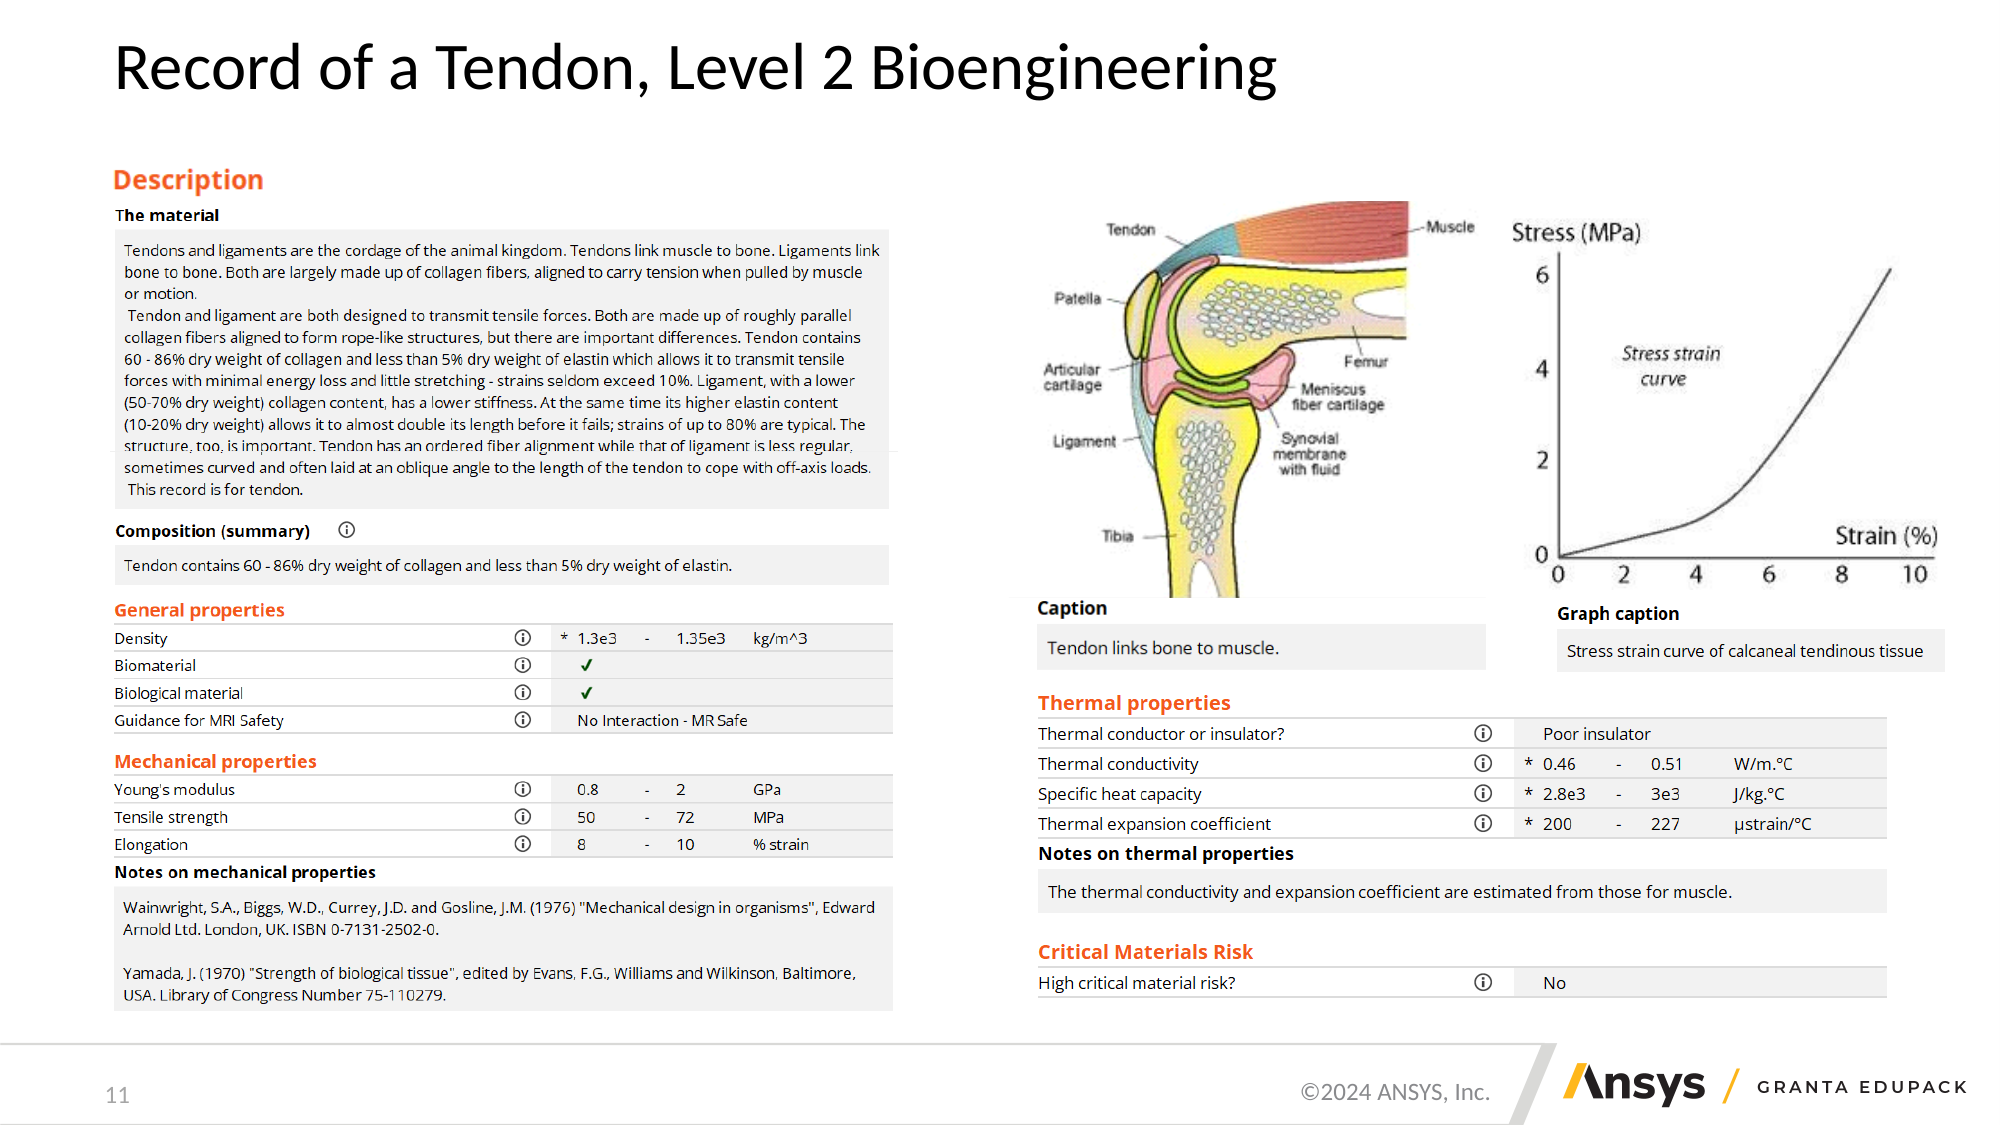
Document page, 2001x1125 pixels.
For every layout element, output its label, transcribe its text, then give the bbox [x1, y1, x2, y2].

title Record of a Tendon, Level 2 Bioengineering [99, 24, 1900, 164]
slide_number 11 [89, 1073, 540, 1114]
picture [0, 0, 2000, 1125]
